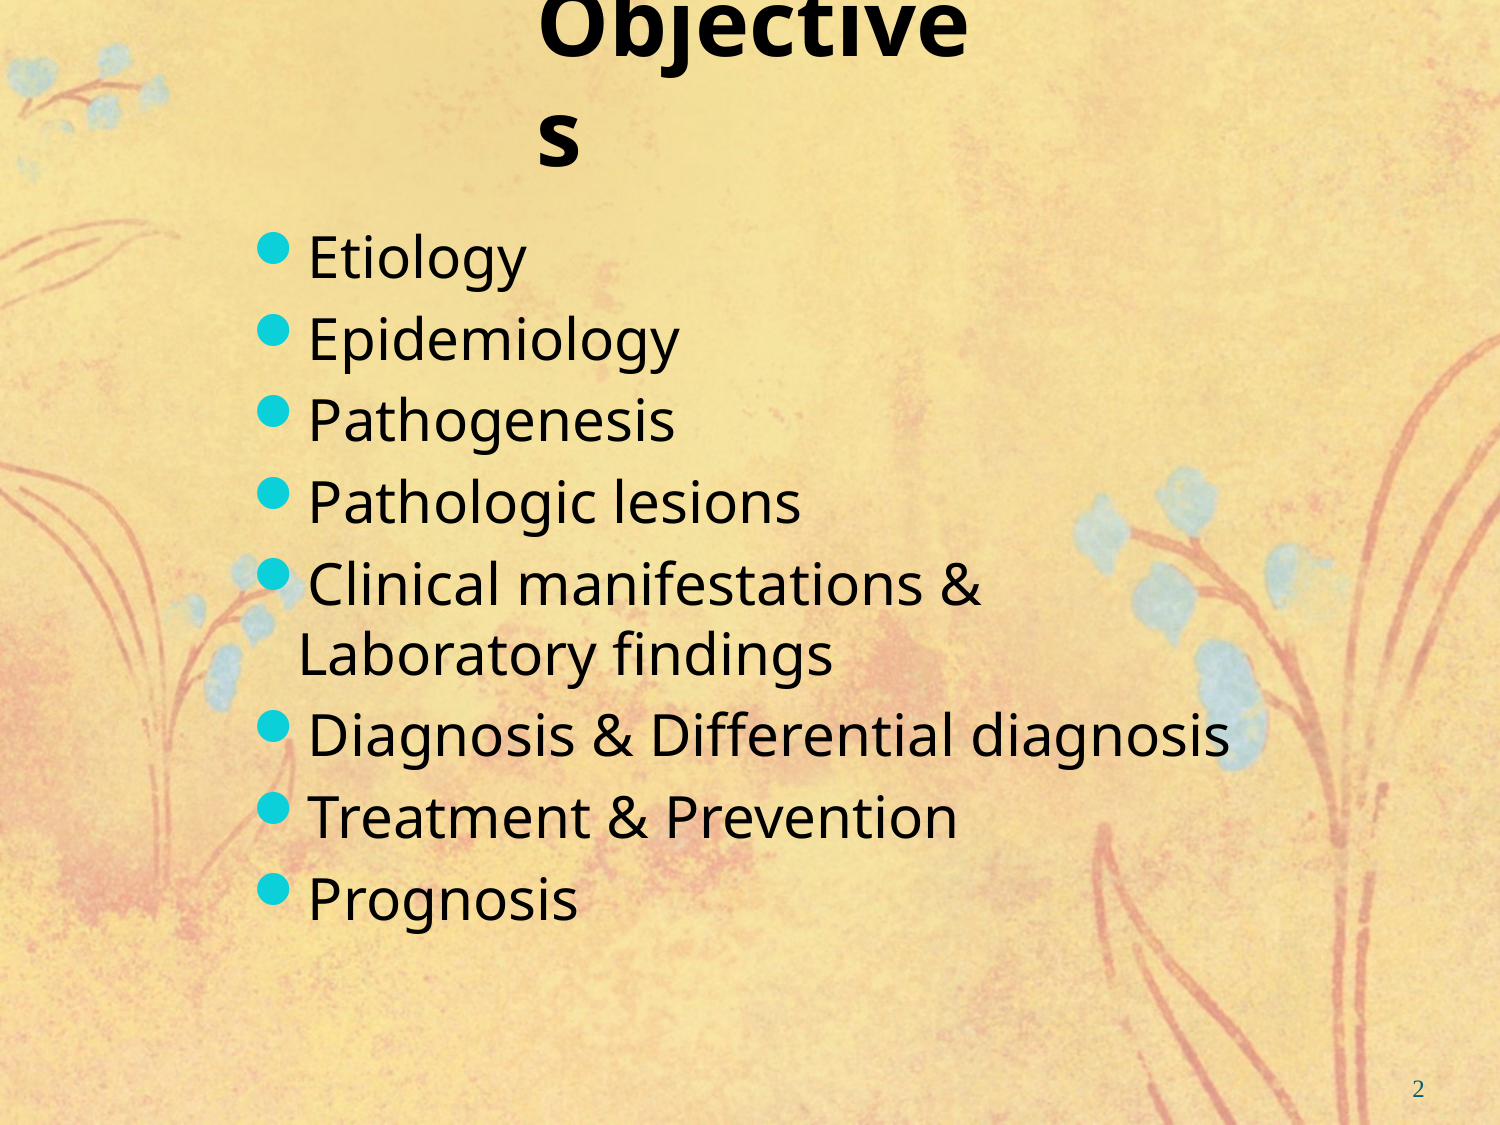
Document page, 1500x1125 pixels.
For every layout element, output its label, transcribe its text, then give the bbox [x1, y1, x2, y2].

picture [0, 0, 1500, 1125]
slide_number 2 [1299, 1042, 1425, 1103]
title Objectives [536, 59, 1014, 185]
list Etiology Epidemiology Pathogenesis Pathologic lesions Clinical manifestations & Laboratory findings Diagnosis & Differential diagnosis Treatment & Prevention Prognosis [237, 212, 1313, 1075]
